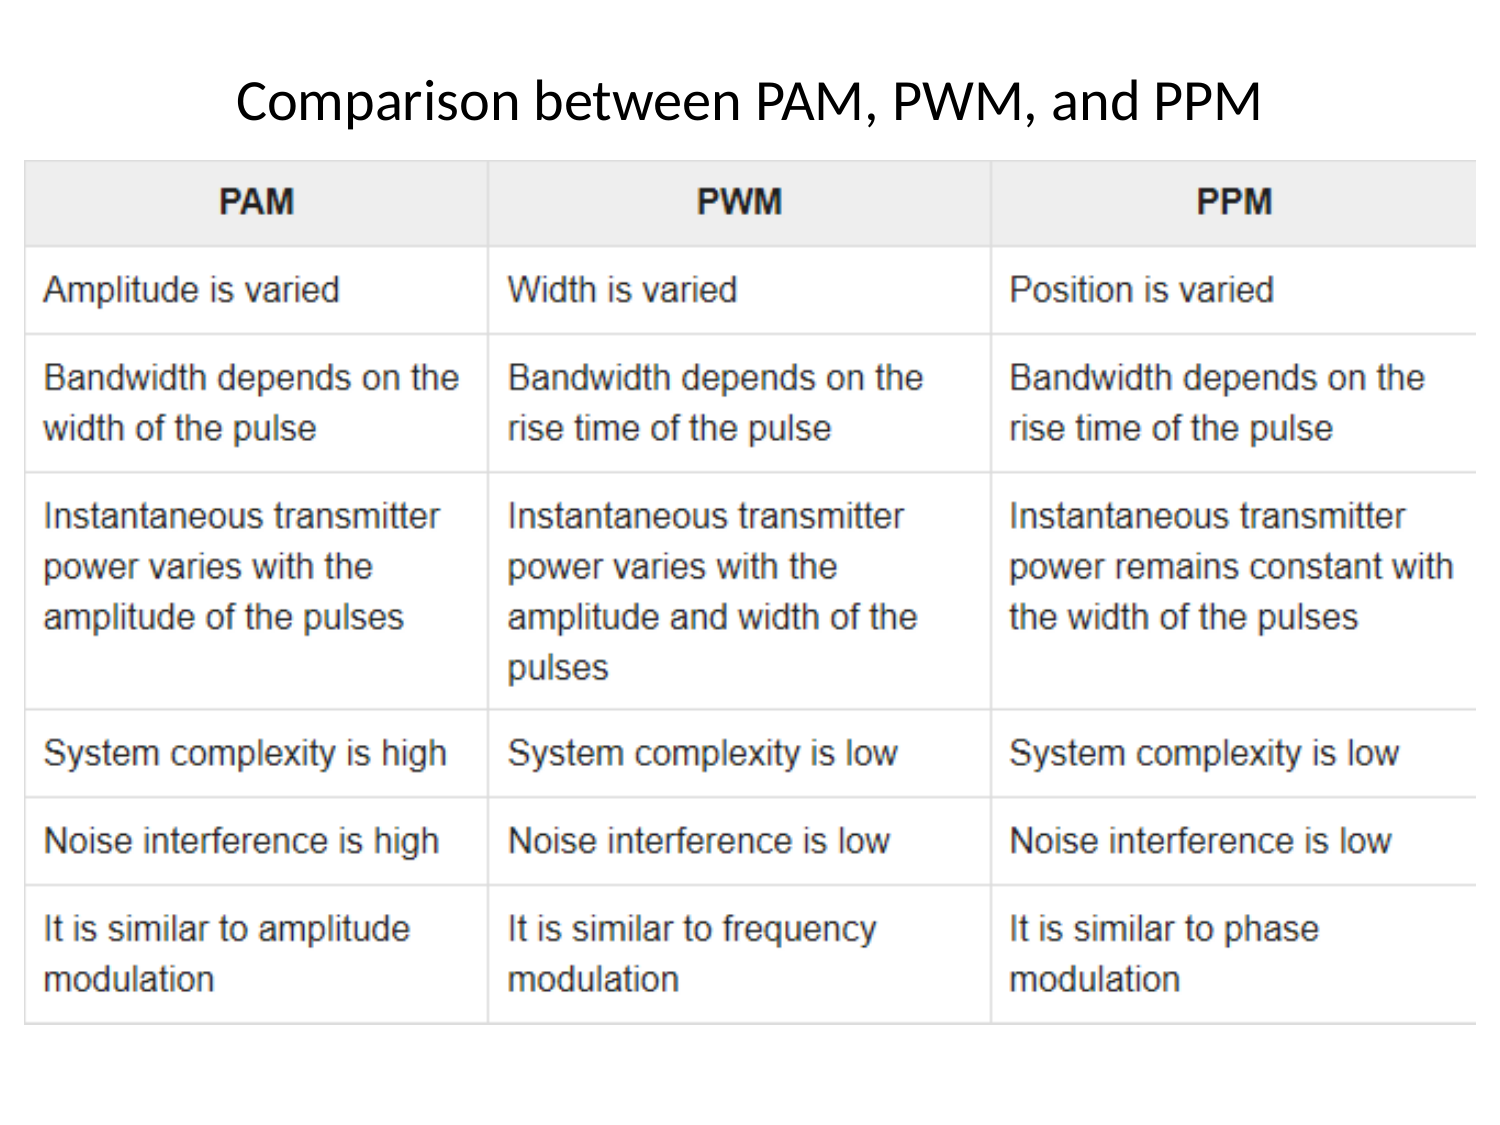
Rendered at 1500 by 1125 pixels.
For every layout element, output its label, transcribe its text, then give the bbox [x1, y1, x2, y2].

title Comparison between PAM, PWM, and PPM [75, 45, 1425, 150]
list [24, 159, 1477, 1026]
